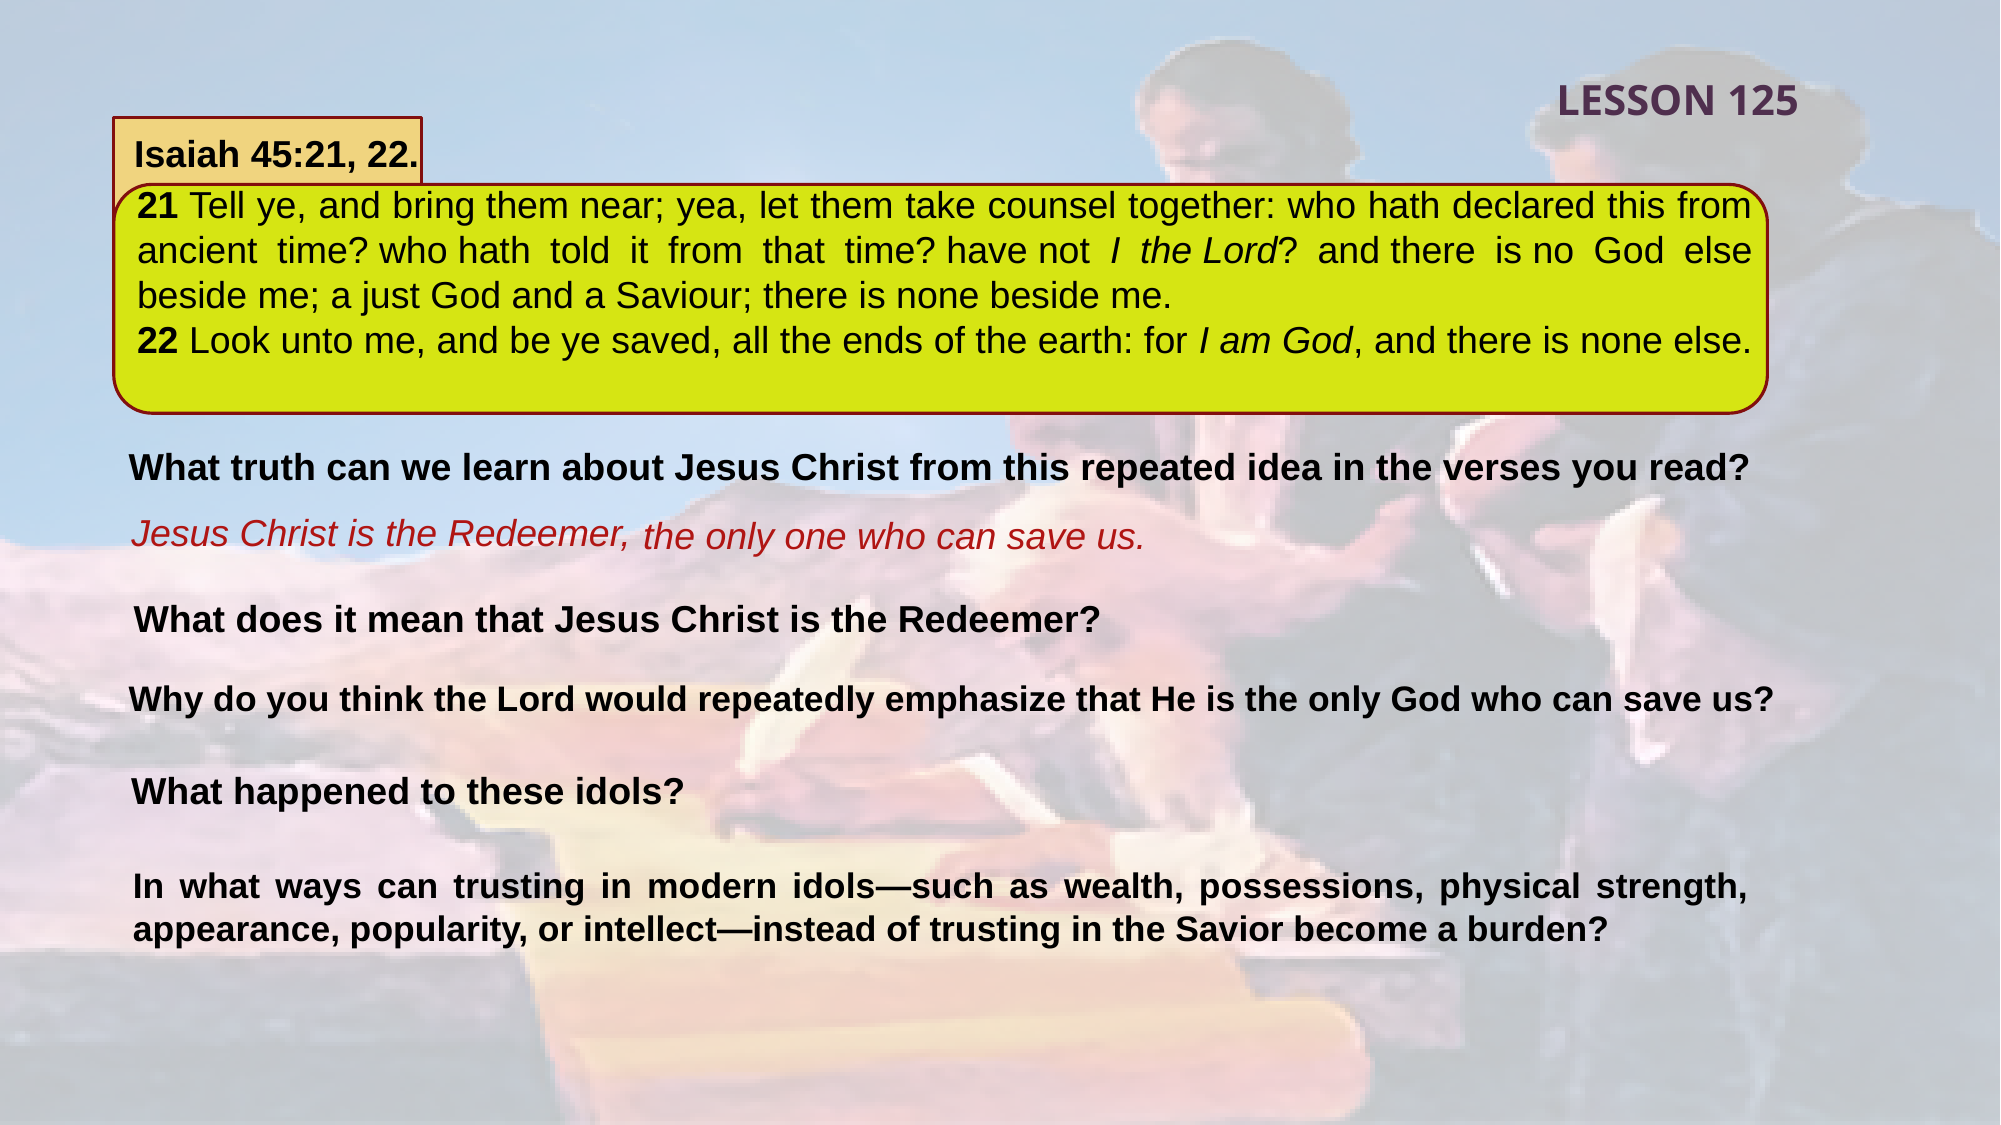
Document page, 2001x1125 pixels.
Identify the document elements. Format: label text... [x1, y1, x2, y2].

text_box What does it mean that Jesus Christ is the Redeemer? [118, 587, 1118, 648]
text_box Isaiah 45:21, 22. [119, 122, 445, 183]
text_box the only one who can save us. [628, 504, 1162, 565]
text_box LESSON 125 [1541, 66, 1818, 190]
text_box [112, 116, 423, 215]
text_box Why do you think the Lord would repeatedly emphasize that He is the only God who can save us? [113, 668, 1803, 727]
text_box What truth can we learn about Jesus Christ from this repeated idea in the verses you read? [113, 435, 1768, 496]
text_box What happened to these idols? [116, 760, 701, 820]
text_box Jesus Christ is the Redeemer, [116, 501, 657, 562]
text_box [112, 196, 1769, 415]
text_box In what ways can trusting in modern idols﻿—such as wealth, possessions, physical strength, appearance, popularity, or intellect﻿—instead of trusting in the Savior become a burden? [118, 856, 1764, 956]
text_box 21 Tell ye, and bring them near; yea, let them take counsel together: who hath declared this from ancient time? who hath told it from that time? have not I the Lord? and there is no God else beside me; a just God and a Saviour; there is none beside me. 22 Look unto me, and be ye saved, all the ends of the earth: for I am God, and there is none else. [122, 173, 1768, 369]
